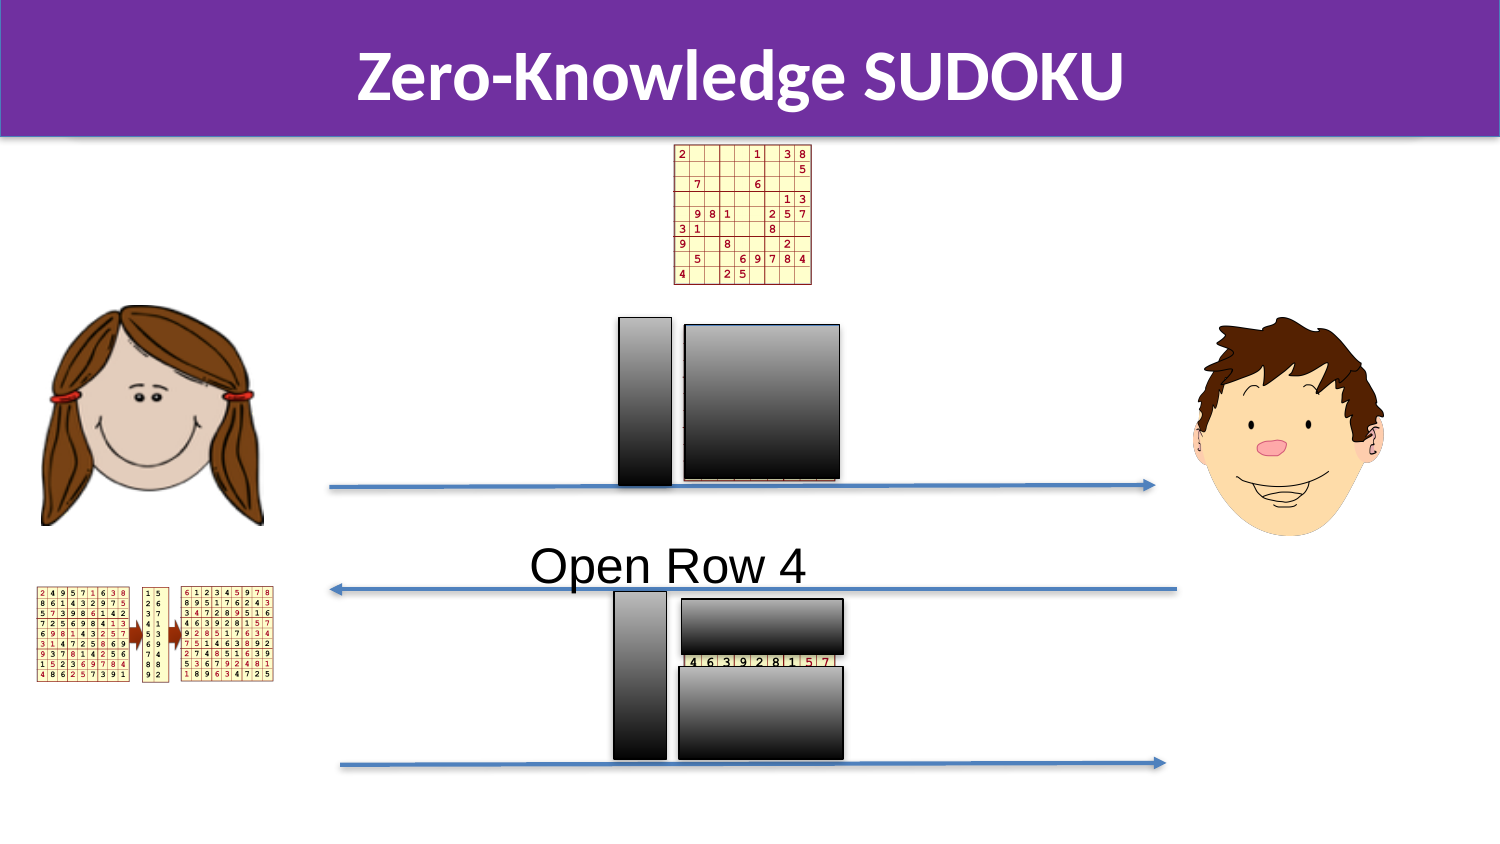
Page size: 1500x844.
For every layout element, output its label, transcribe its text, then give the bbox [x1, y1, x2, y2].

picture [671, 142, 814, 290]
text_box [618, 317, 672, 322]
picture [618, 322, 839, 486]
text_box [843, 484, 1157, 488]
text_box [329, 484, 614, 488]
title Zero-Knowledge SUDOKU [75, 20, 1425, 123]
picture [34, 585, 275, 686]
picture [618, 598, 839, 762]
picture [40, 305, 265, 527]
text_box Open Row 4 [514, 525, 896, 588]
picture [1192, 317, 1384, 536]
